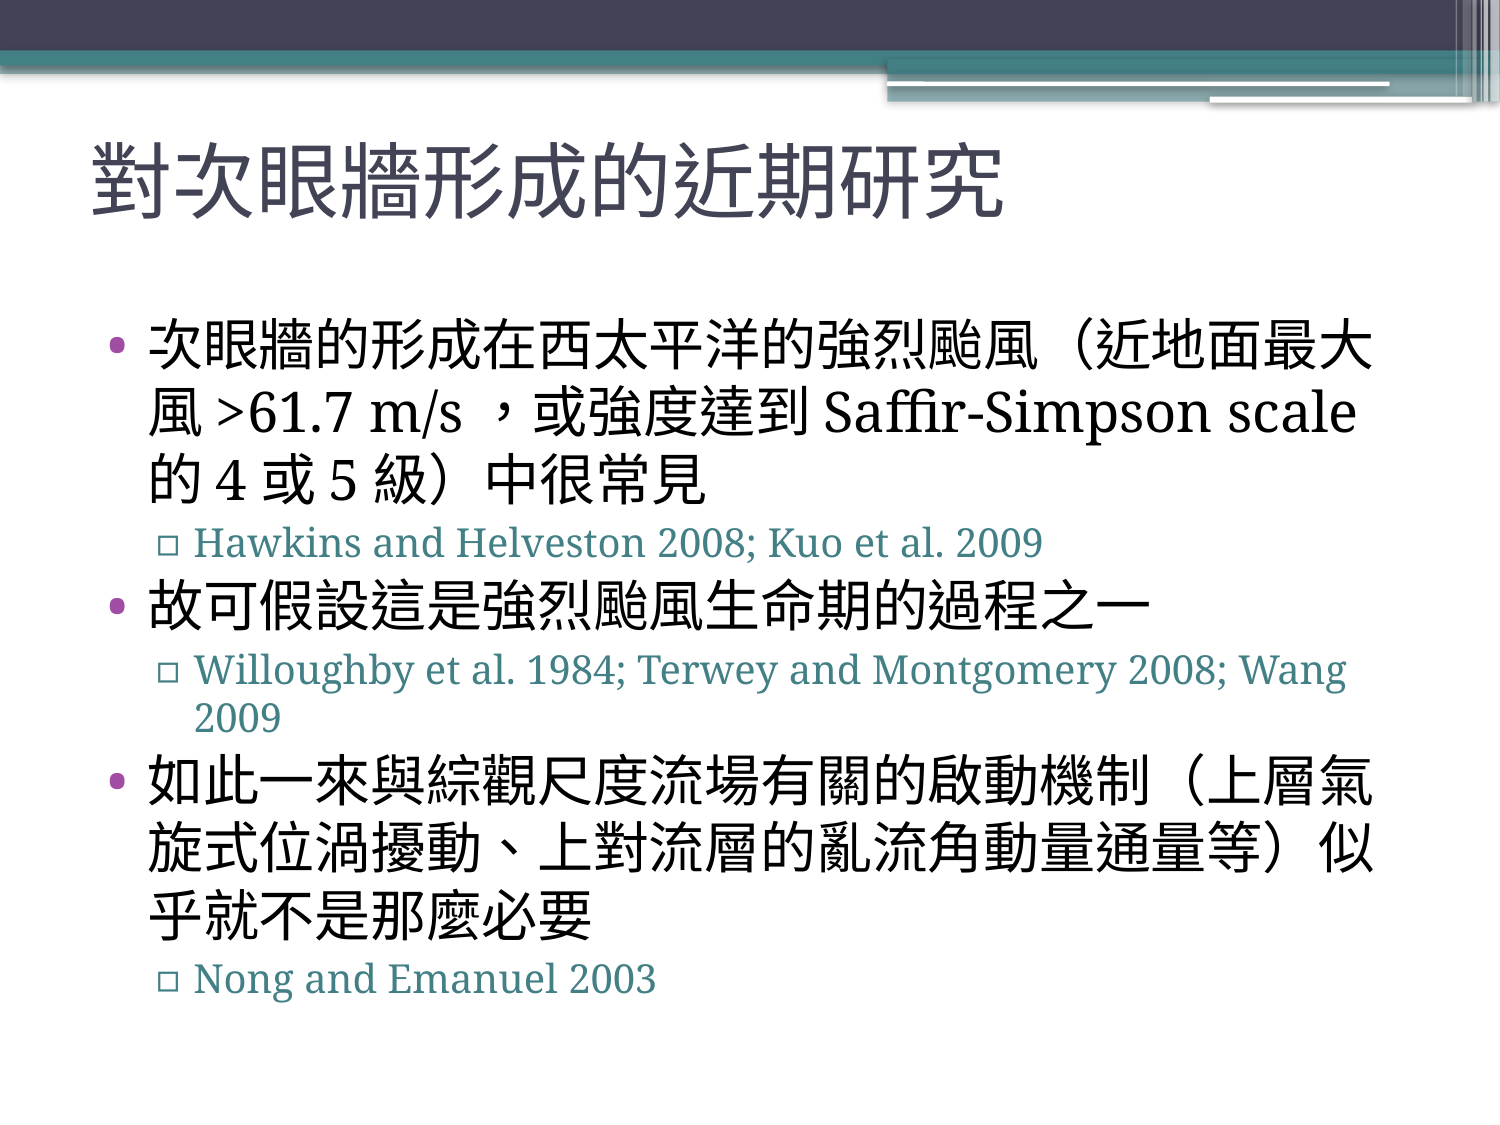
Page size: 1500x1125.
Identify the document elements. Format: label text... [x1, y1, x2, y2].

title 對次眼牆形成的近期研究 [75, 92, 1425, 268]
list 次眼牆的形成在西太平洋的強烈颱風（近地面最大風>61.7 m/s，或強度達到Saffir-Simpson scale的4或5級）中很常見 Hawkins and Helveston 2008; Kuo et al. 2009 故可假設這是強烈颱風生命期的過程之一 Willoughby et al. 1984; Terwey and Montgomery 2008; Wang 2009 如此一來與綜觀尺度流場有關的啟動機制（上層氣旋式位渦擾動、上對流層的亂流角動量通量等）似乎就不是那麼必要 Nong and Emanuel 2003 [75, 302, 1425, 1013]
